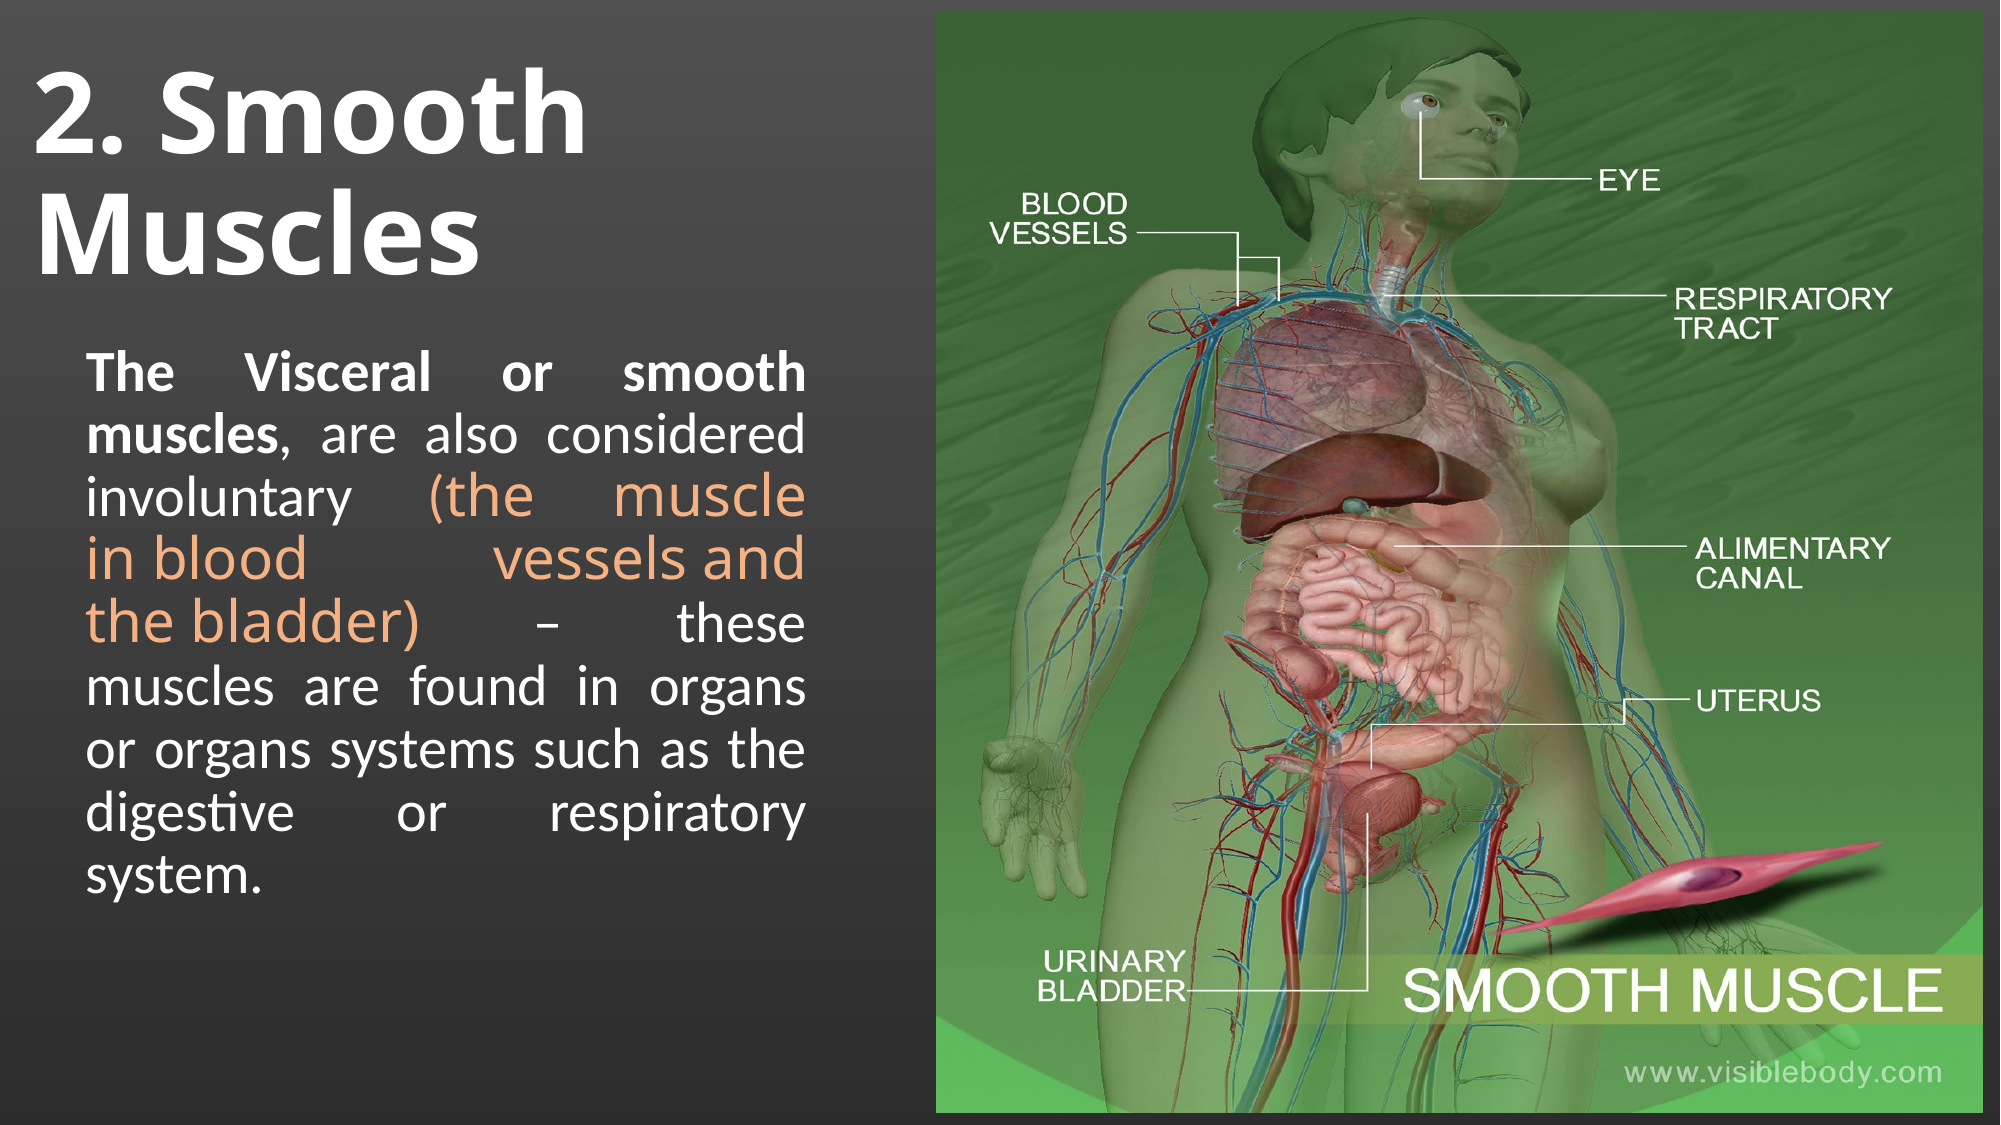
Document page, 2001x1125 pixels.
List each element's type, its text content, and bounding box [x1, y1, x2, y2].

list The Visceral or smooth muscles, are also considered involuntary (the muscle in blood vessels and the bladder) – these muscles are found in organs or organs systems such as the digestive or respiratory system. [70, 333, 823, 1048]
picture [936, 12, 1983, 1113]
title 2. Smooth Muscles [17, 138, 906, 217]
